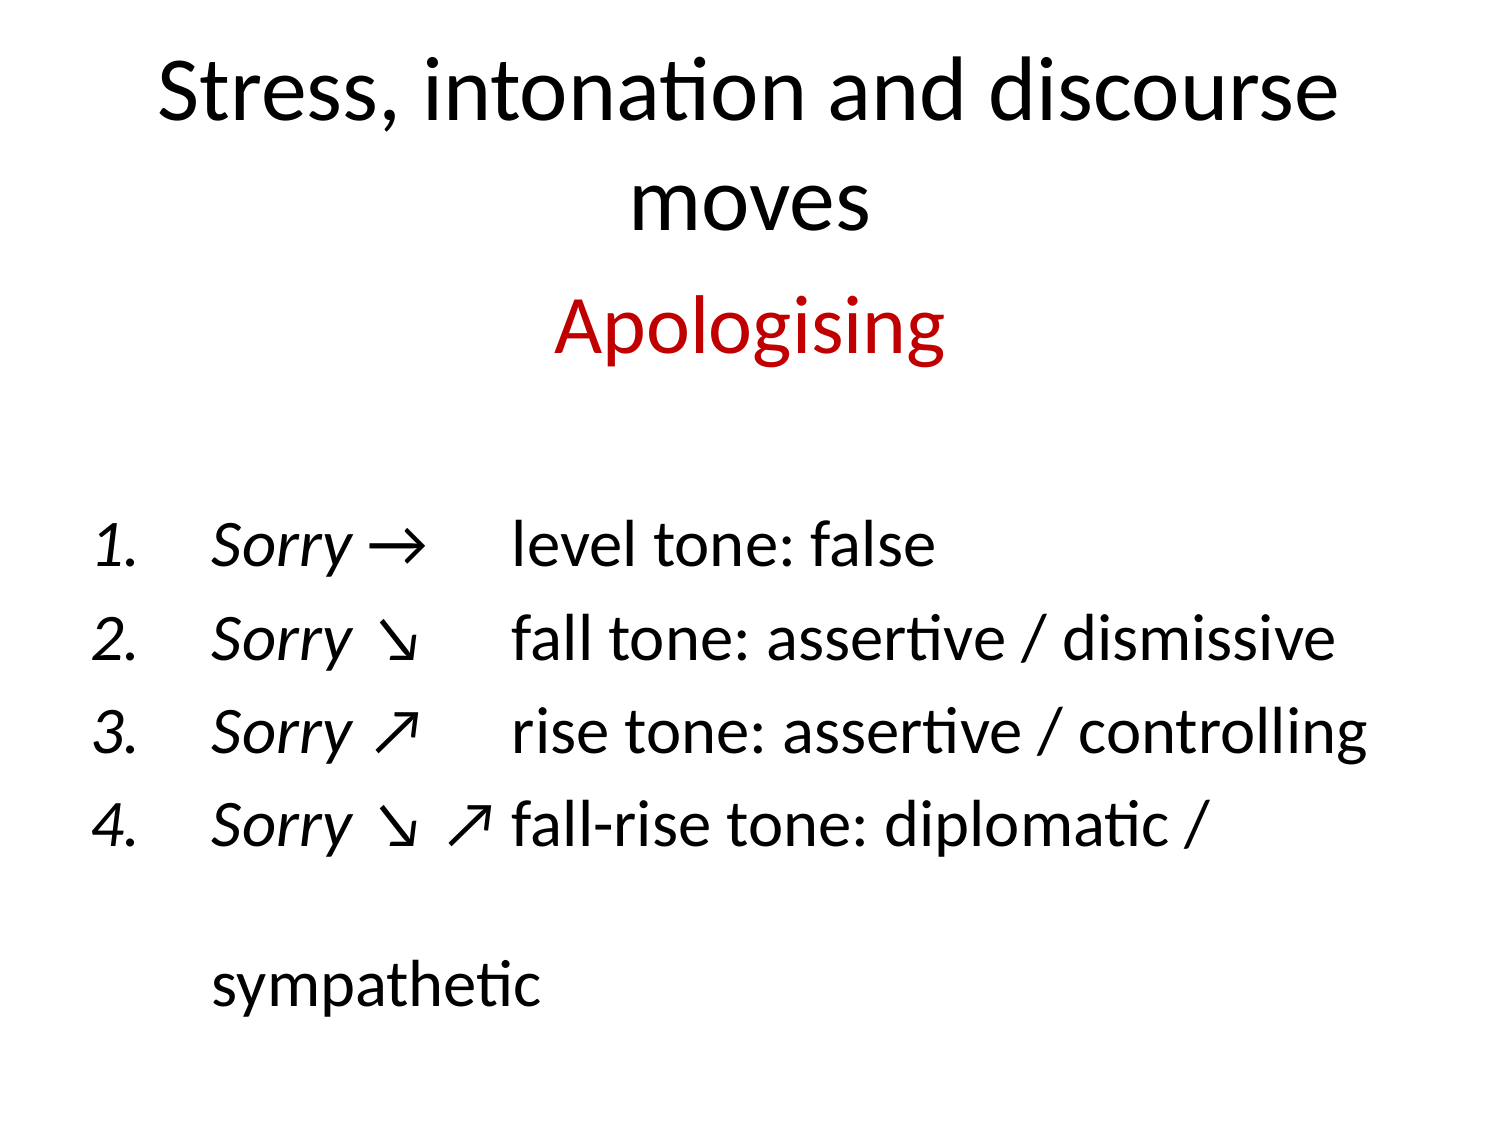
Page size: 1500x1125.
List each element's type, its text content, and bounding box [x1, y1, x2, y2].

list Apologising Sorry → level tone: false Sorry ↘ fall tone: assertive / dismissive Sorry ↗ rise tone: assertive / controlling Sorry ↘ ↗ fall-rise tone: diplomatic / sympathetic [74, 262, 1426, 1006]
title Stress, intonation and discourse moves [74, 44, 1426, 233]
